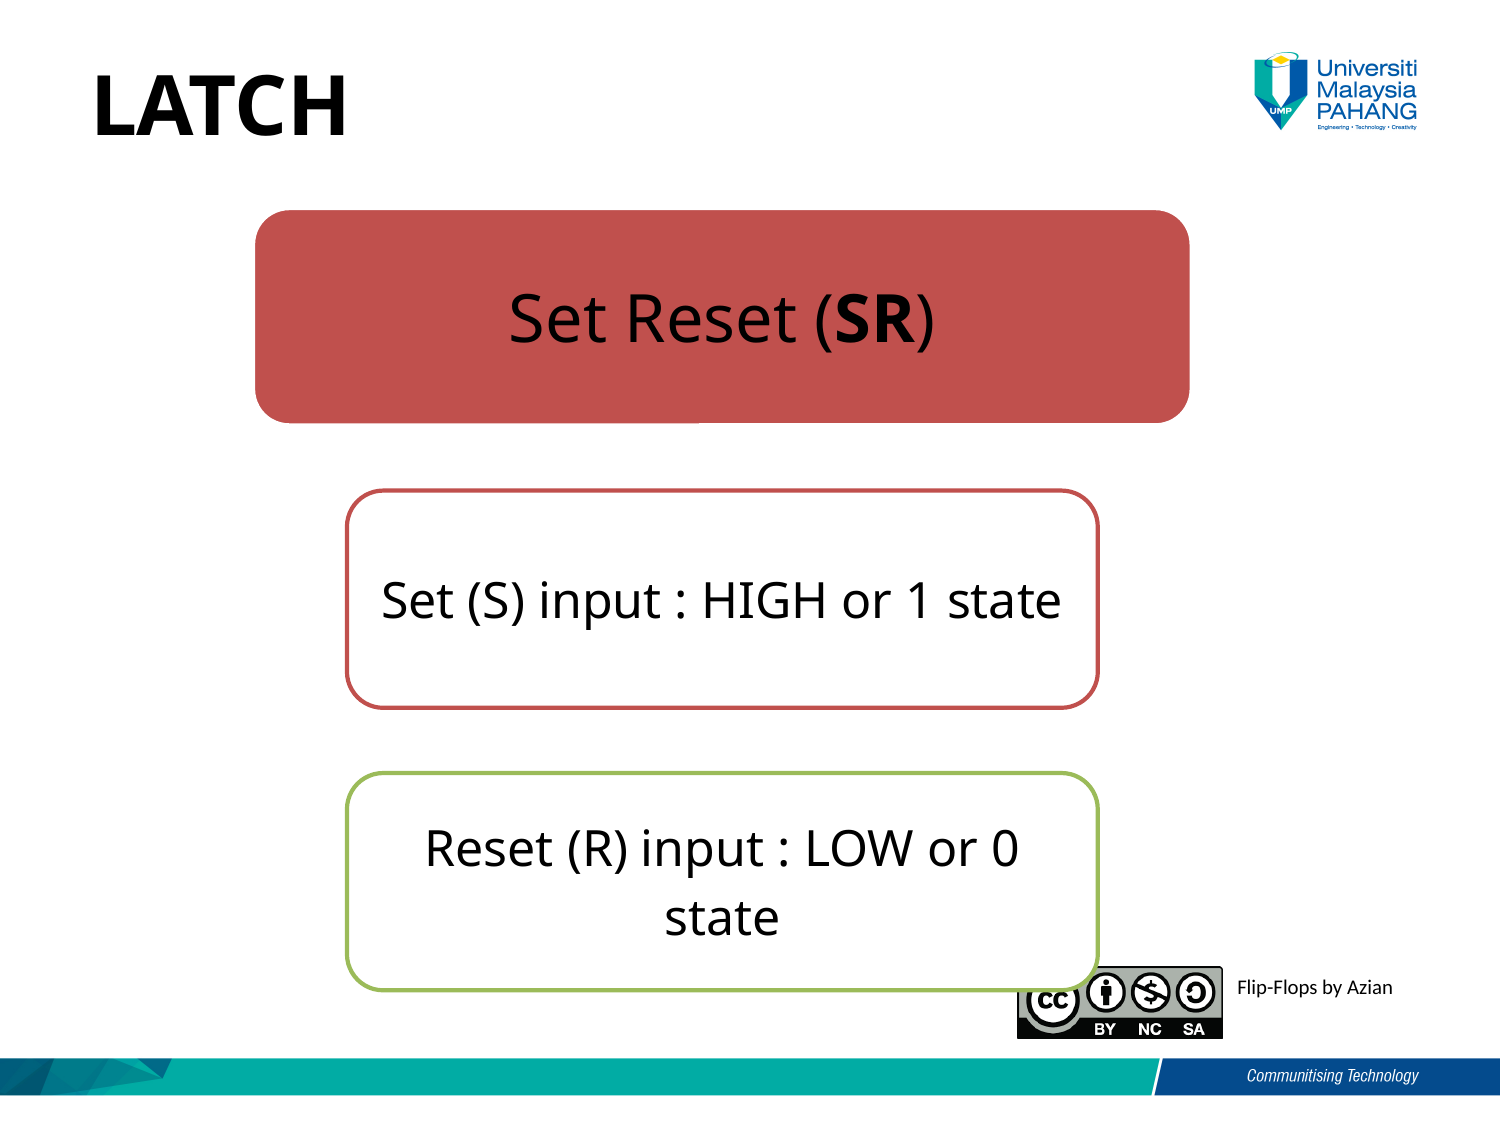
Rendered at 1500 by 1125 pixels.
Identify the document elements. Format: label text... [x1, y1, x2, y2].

title Latch [75, 45, 1235, 233]
picture [0, 0, 1500, 1125]
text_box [135, 207, 1310, 991]
